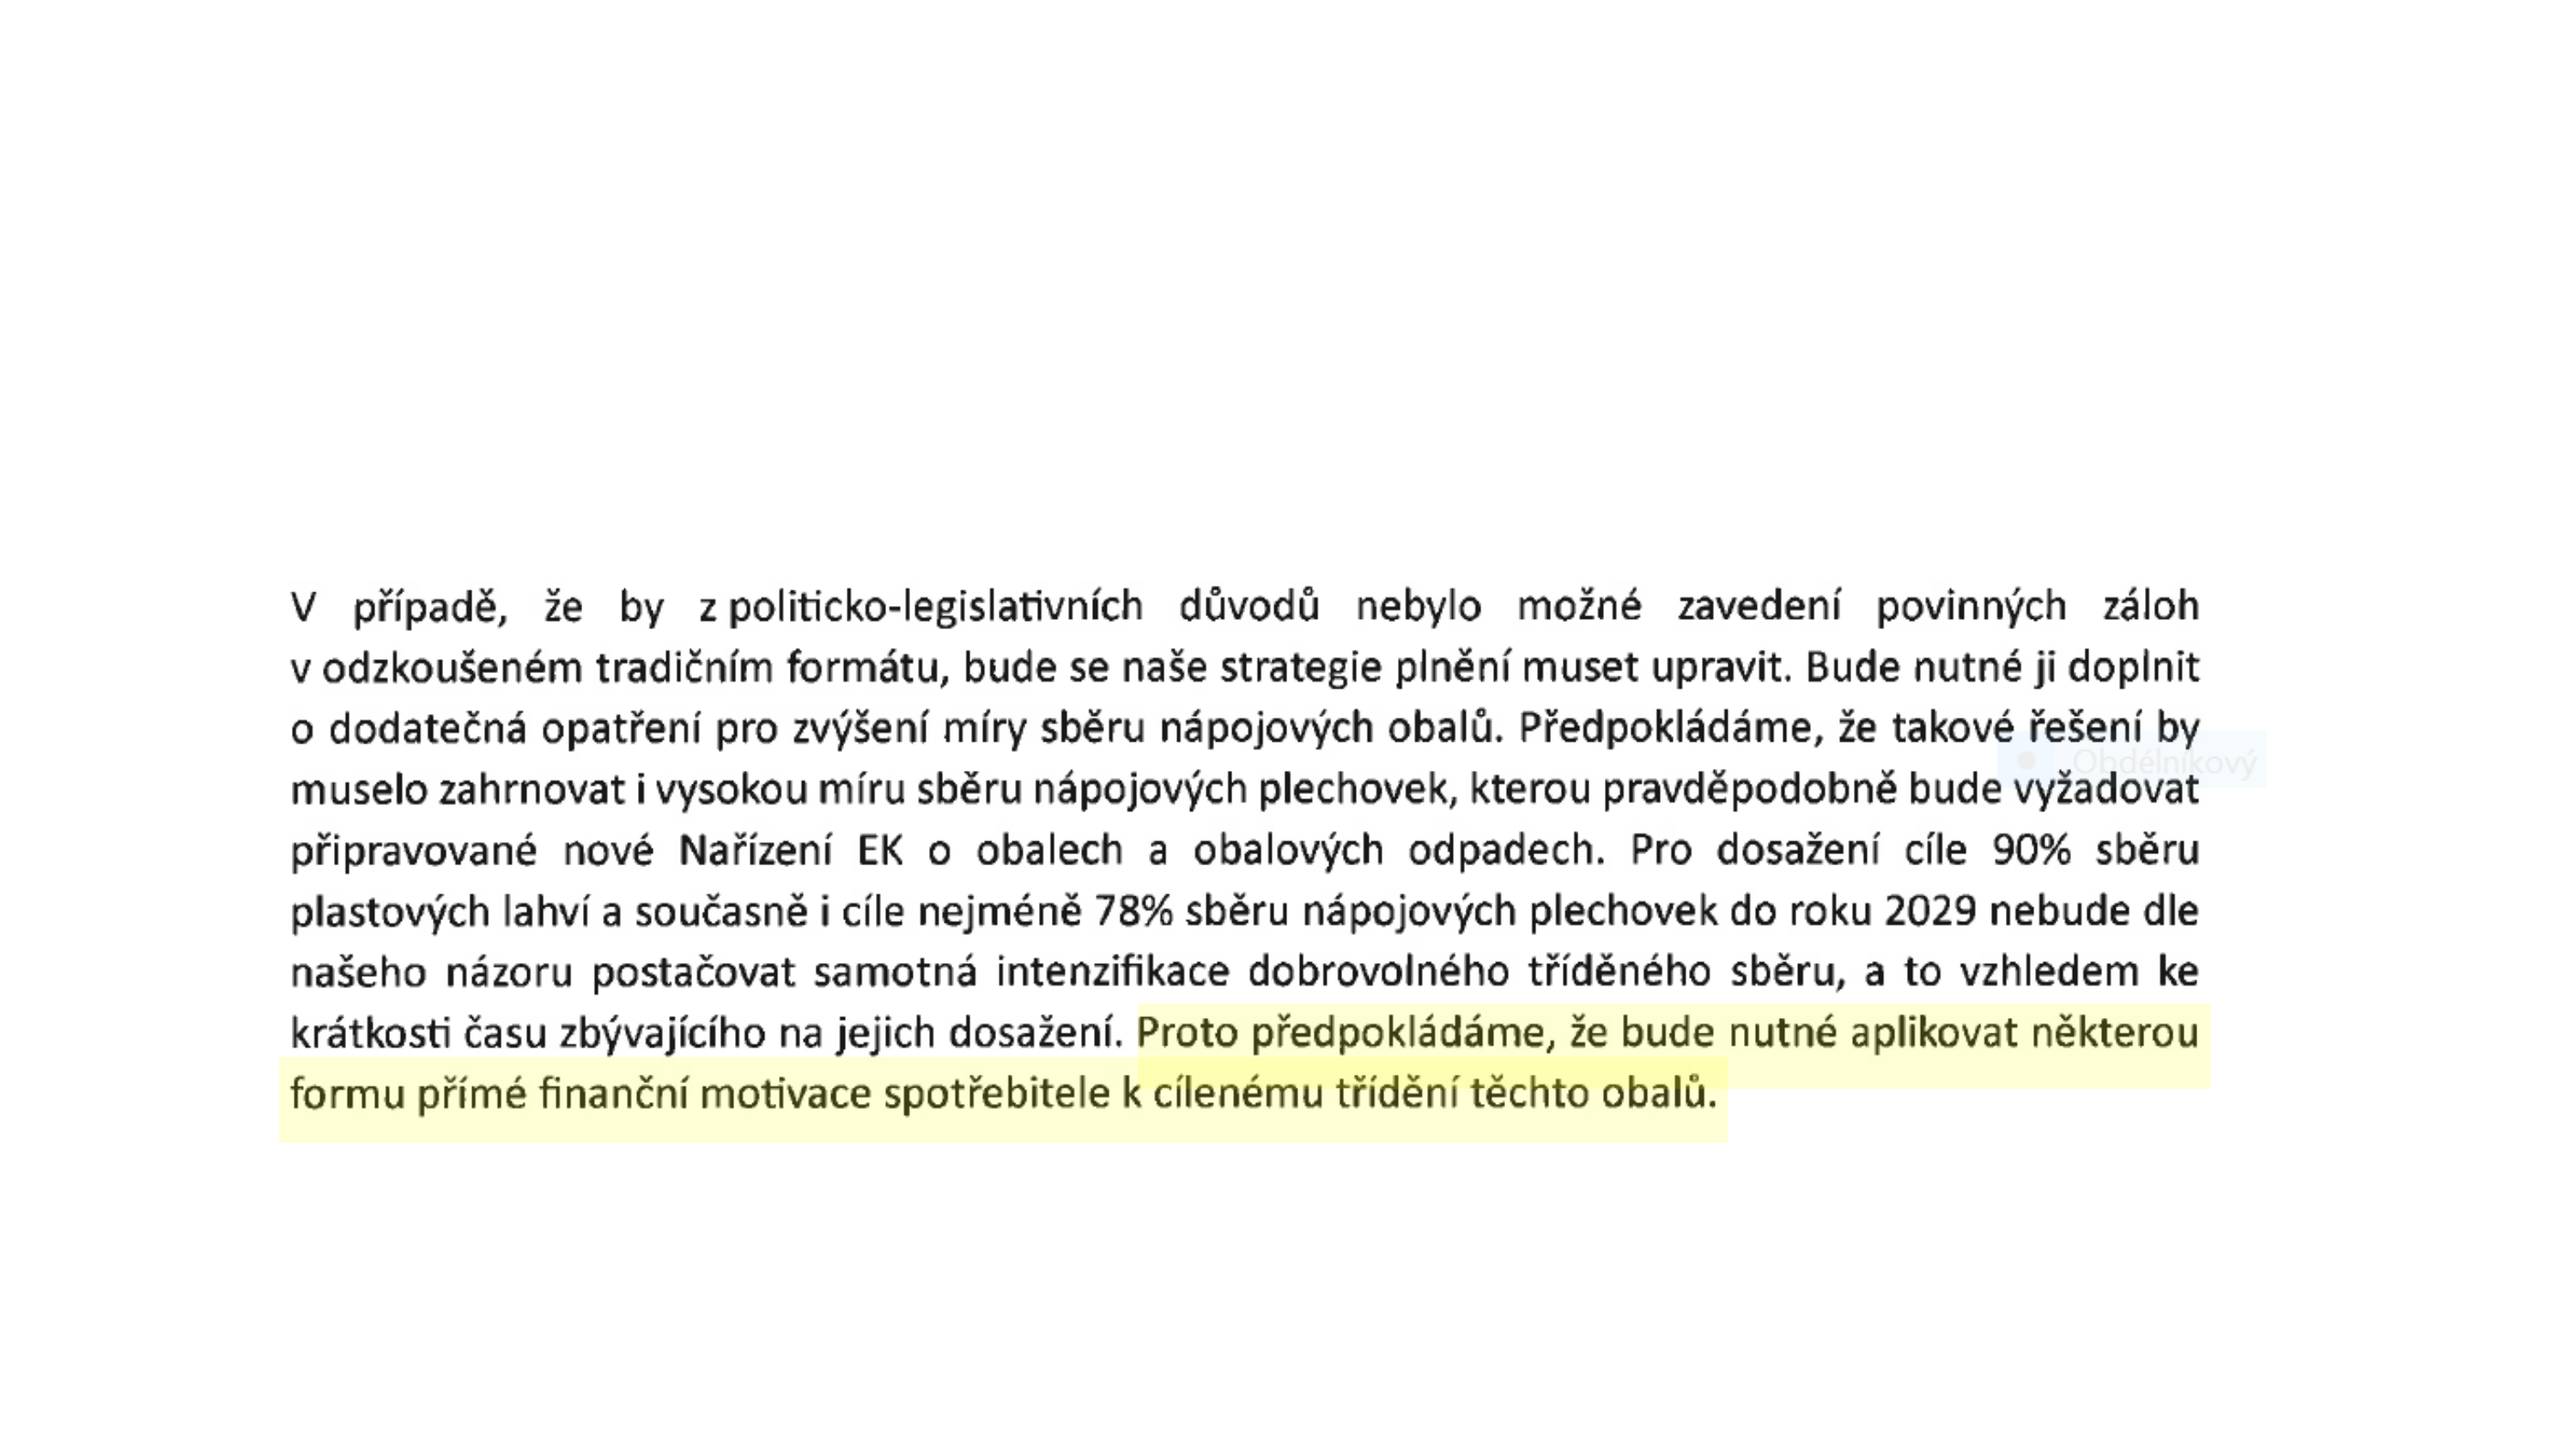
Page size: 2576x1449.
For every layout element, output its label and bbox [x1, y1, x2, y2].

picture [278, 563, 2268, 1157]
